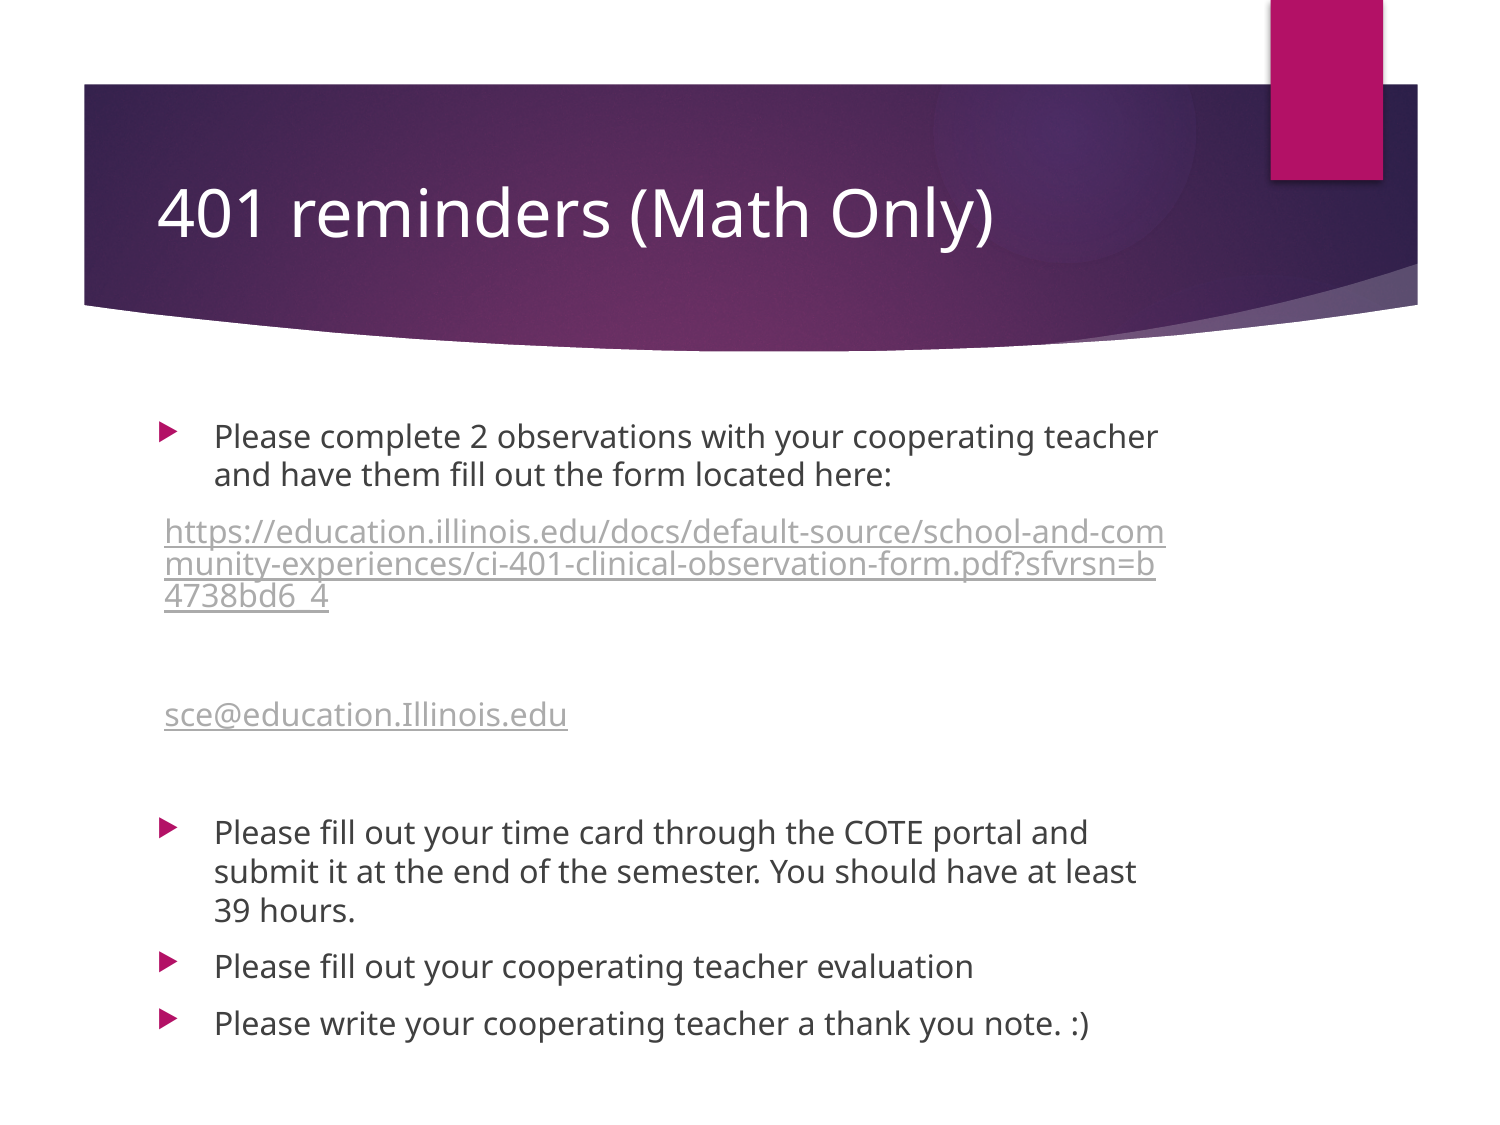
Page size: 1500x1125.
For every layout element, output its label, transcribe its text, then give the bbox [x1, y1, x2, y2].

list Please complete 2 observations with your cooperating teacher and have them fill out the form located here: https://education.illinois.edu/docs/default-source/school-and-community-experiences/ci-401-clinical-observation-form.pdf?sfvrsn=b4738bd6_4 sce@education.Illinois.edu Please fill out your time card through the COTE portal and submit it at the end of the semester. You should have at least 39 hours. Please fill out your cooperating teacher evaluation Please write your cooperating teacher a thank you note. :) [141, 408, 1183, 988]
title 401 reminders (Math Only) [142, 152, 1183, 269]
